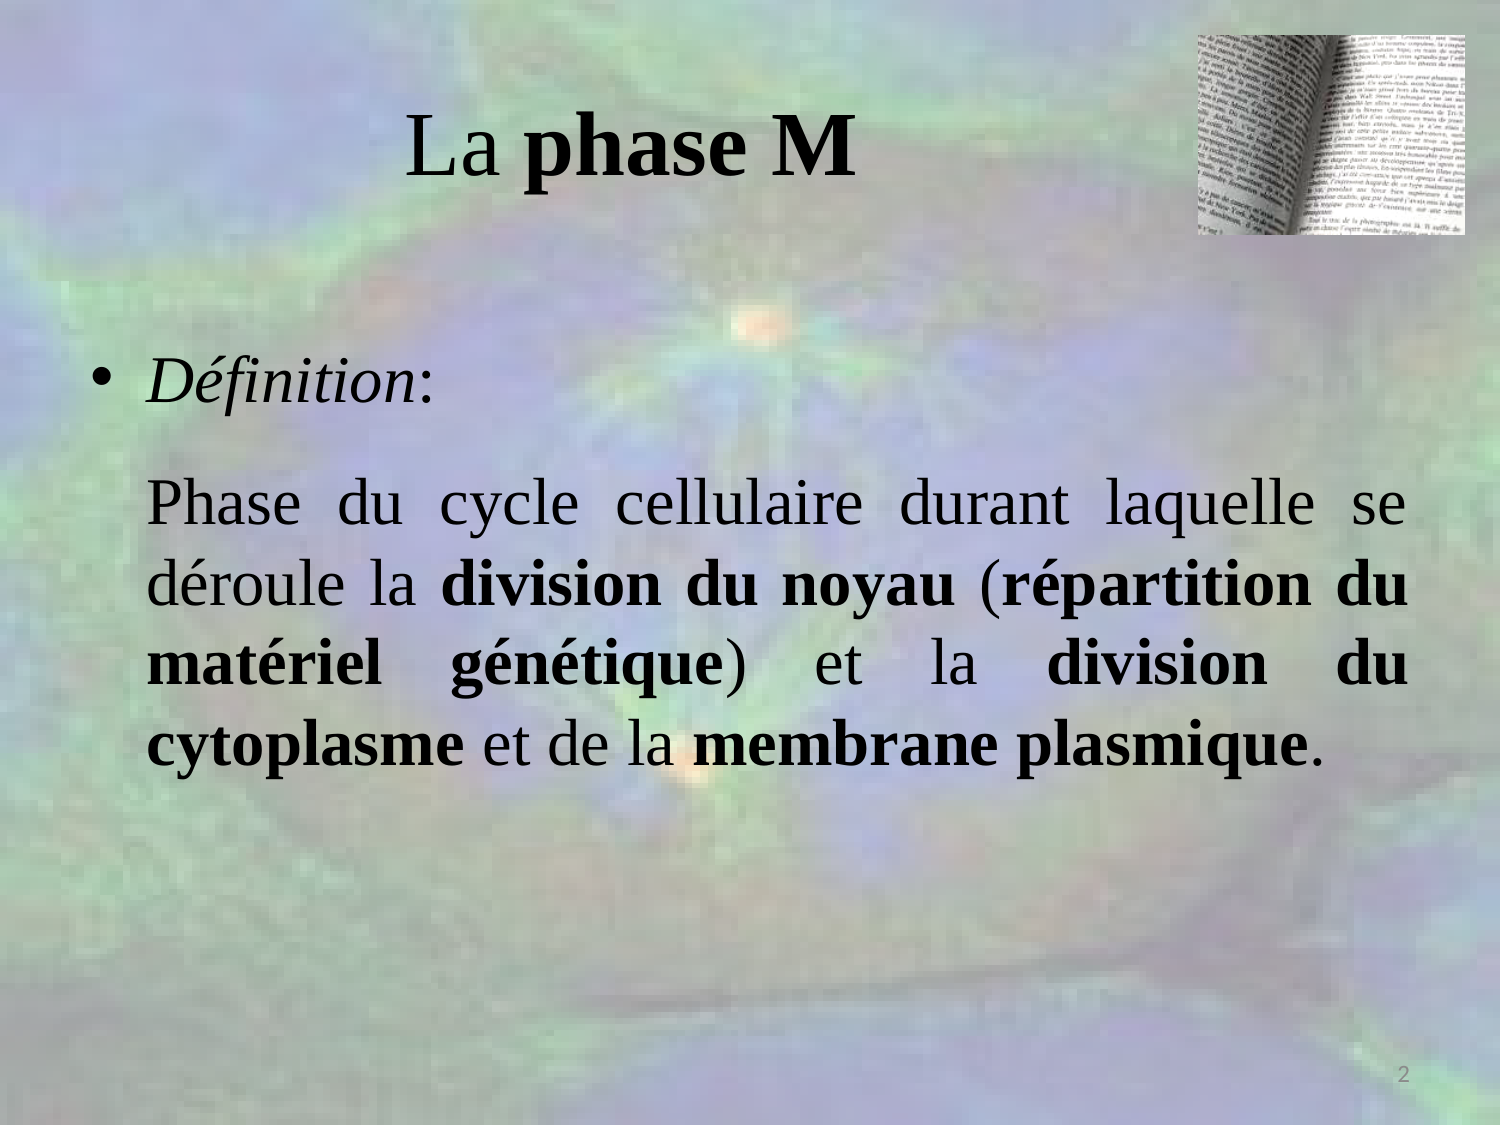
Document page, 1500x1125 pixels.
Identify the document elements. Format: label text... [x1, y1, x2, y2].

picture [1198, 34, 1466, 235]
title La phase M [75, 45, 1188, 233]
slide_number 2 [1074, 1042, 1425, 1103]
list Définition: Phase du cycle cellulaire durant laquelle se déroule la division du noyau (répartition du matériel génétique) et la division du cytoplasme et de la membrane plasmique. [75, 328, 1425, 933]
